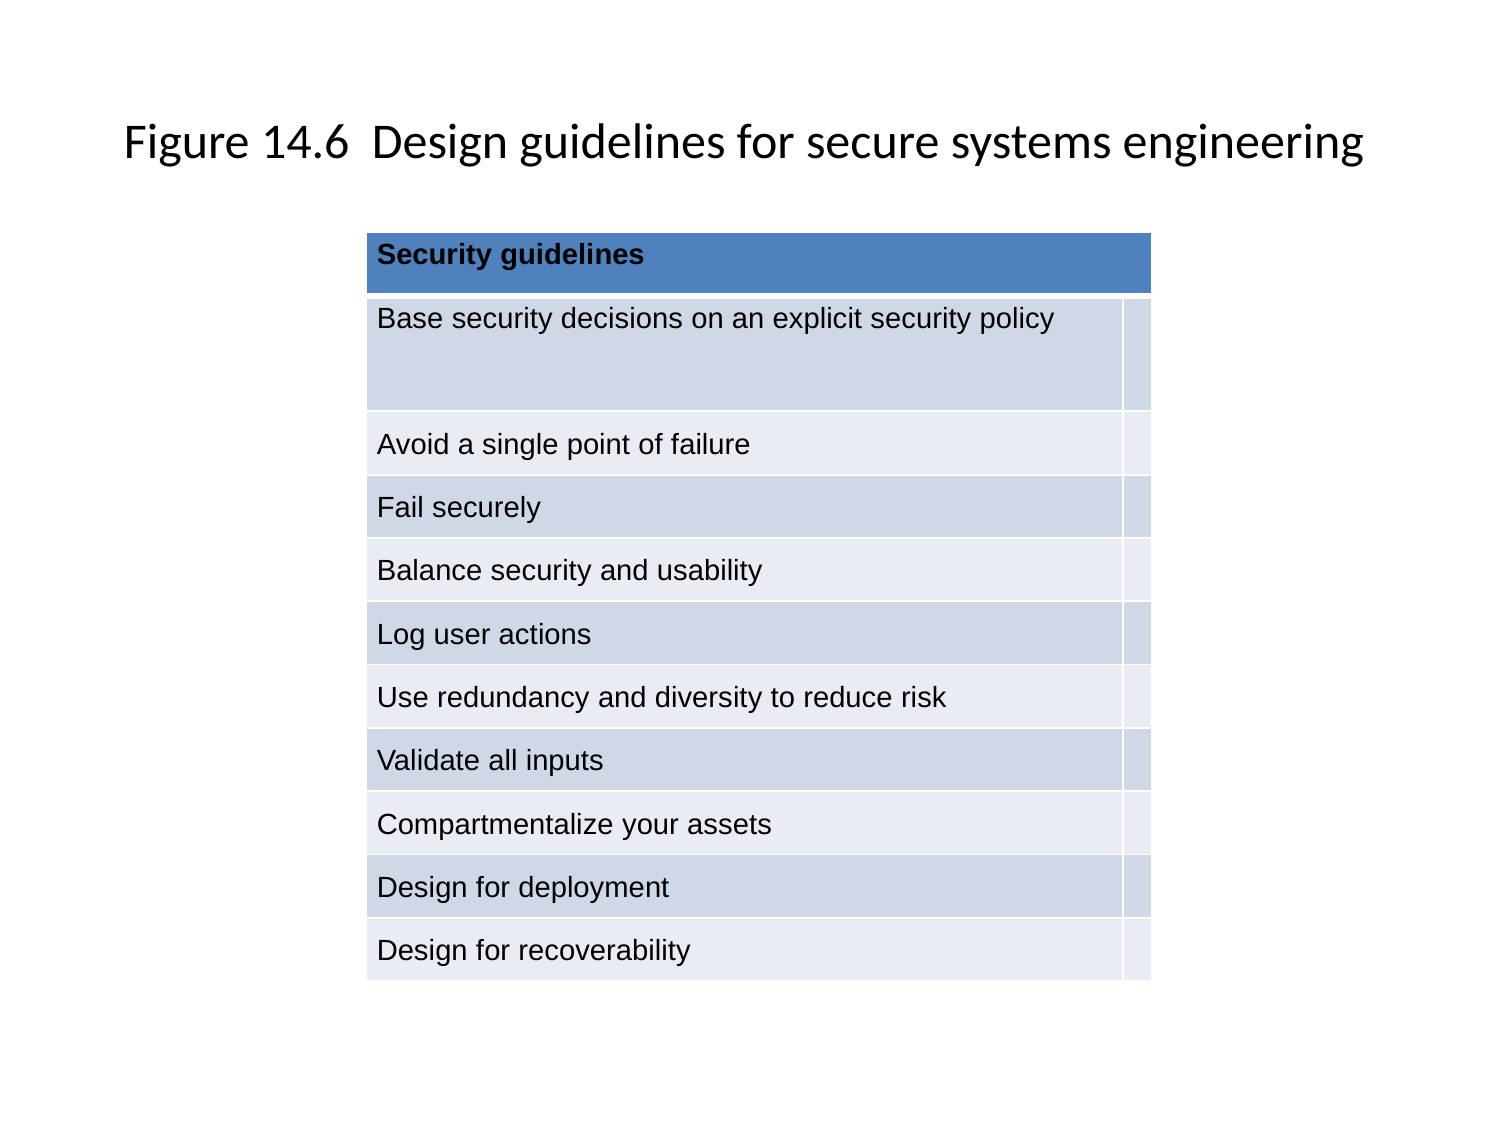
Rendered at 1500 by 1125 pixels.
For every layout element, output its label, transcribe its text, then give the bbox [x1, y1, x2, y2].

table_cell [1124, 665, 1151, 727]
table_cell [1124, 299, 1151, 410]
table_cell Design for recoverability [367, 919, 1122, 980]
table_cell [1124, 792, 1151, 854]
table_cell [1124, 412, 1151, 474]
table_cell Compartmentalize your assets [367, 792, 1122, 854]
table_cell Design for deployment [367, 855, 1122, 917]
table_cell Base security decisions on an explicit security policy [367, 299, 1122, 410]
table_cell [1124, 855, 1151, 917]
table_cell Log user actions [367, 602, 1122, 664]
table_cell Validate all inputs [367, 729, 1122, 790]
table_cell Balance security and usability [367, 539, 1122, 600]
table_cell Fail securely [367, 476, 1122, 537]
table_cell Use redundancy and diversity to reduce risk [367, 665, 1122, 727]
table_cell [1124, 729, 1151, 790]
table_cell [1124, 476, 1151, 537]
table_cell [1124, 539, 1151, 600]
table_cell [1124, 919, 1151, 980]
table_header Security guidelines [367, 233, 1151, 293]
table_cell Avoid a single point of failure [367, 412, 1122, 474]
title Figure 14.6 Design guidelines for secure systems engineering [75, 45, 1425, 233]
table_cell [1124, 602, 1151, 664]
